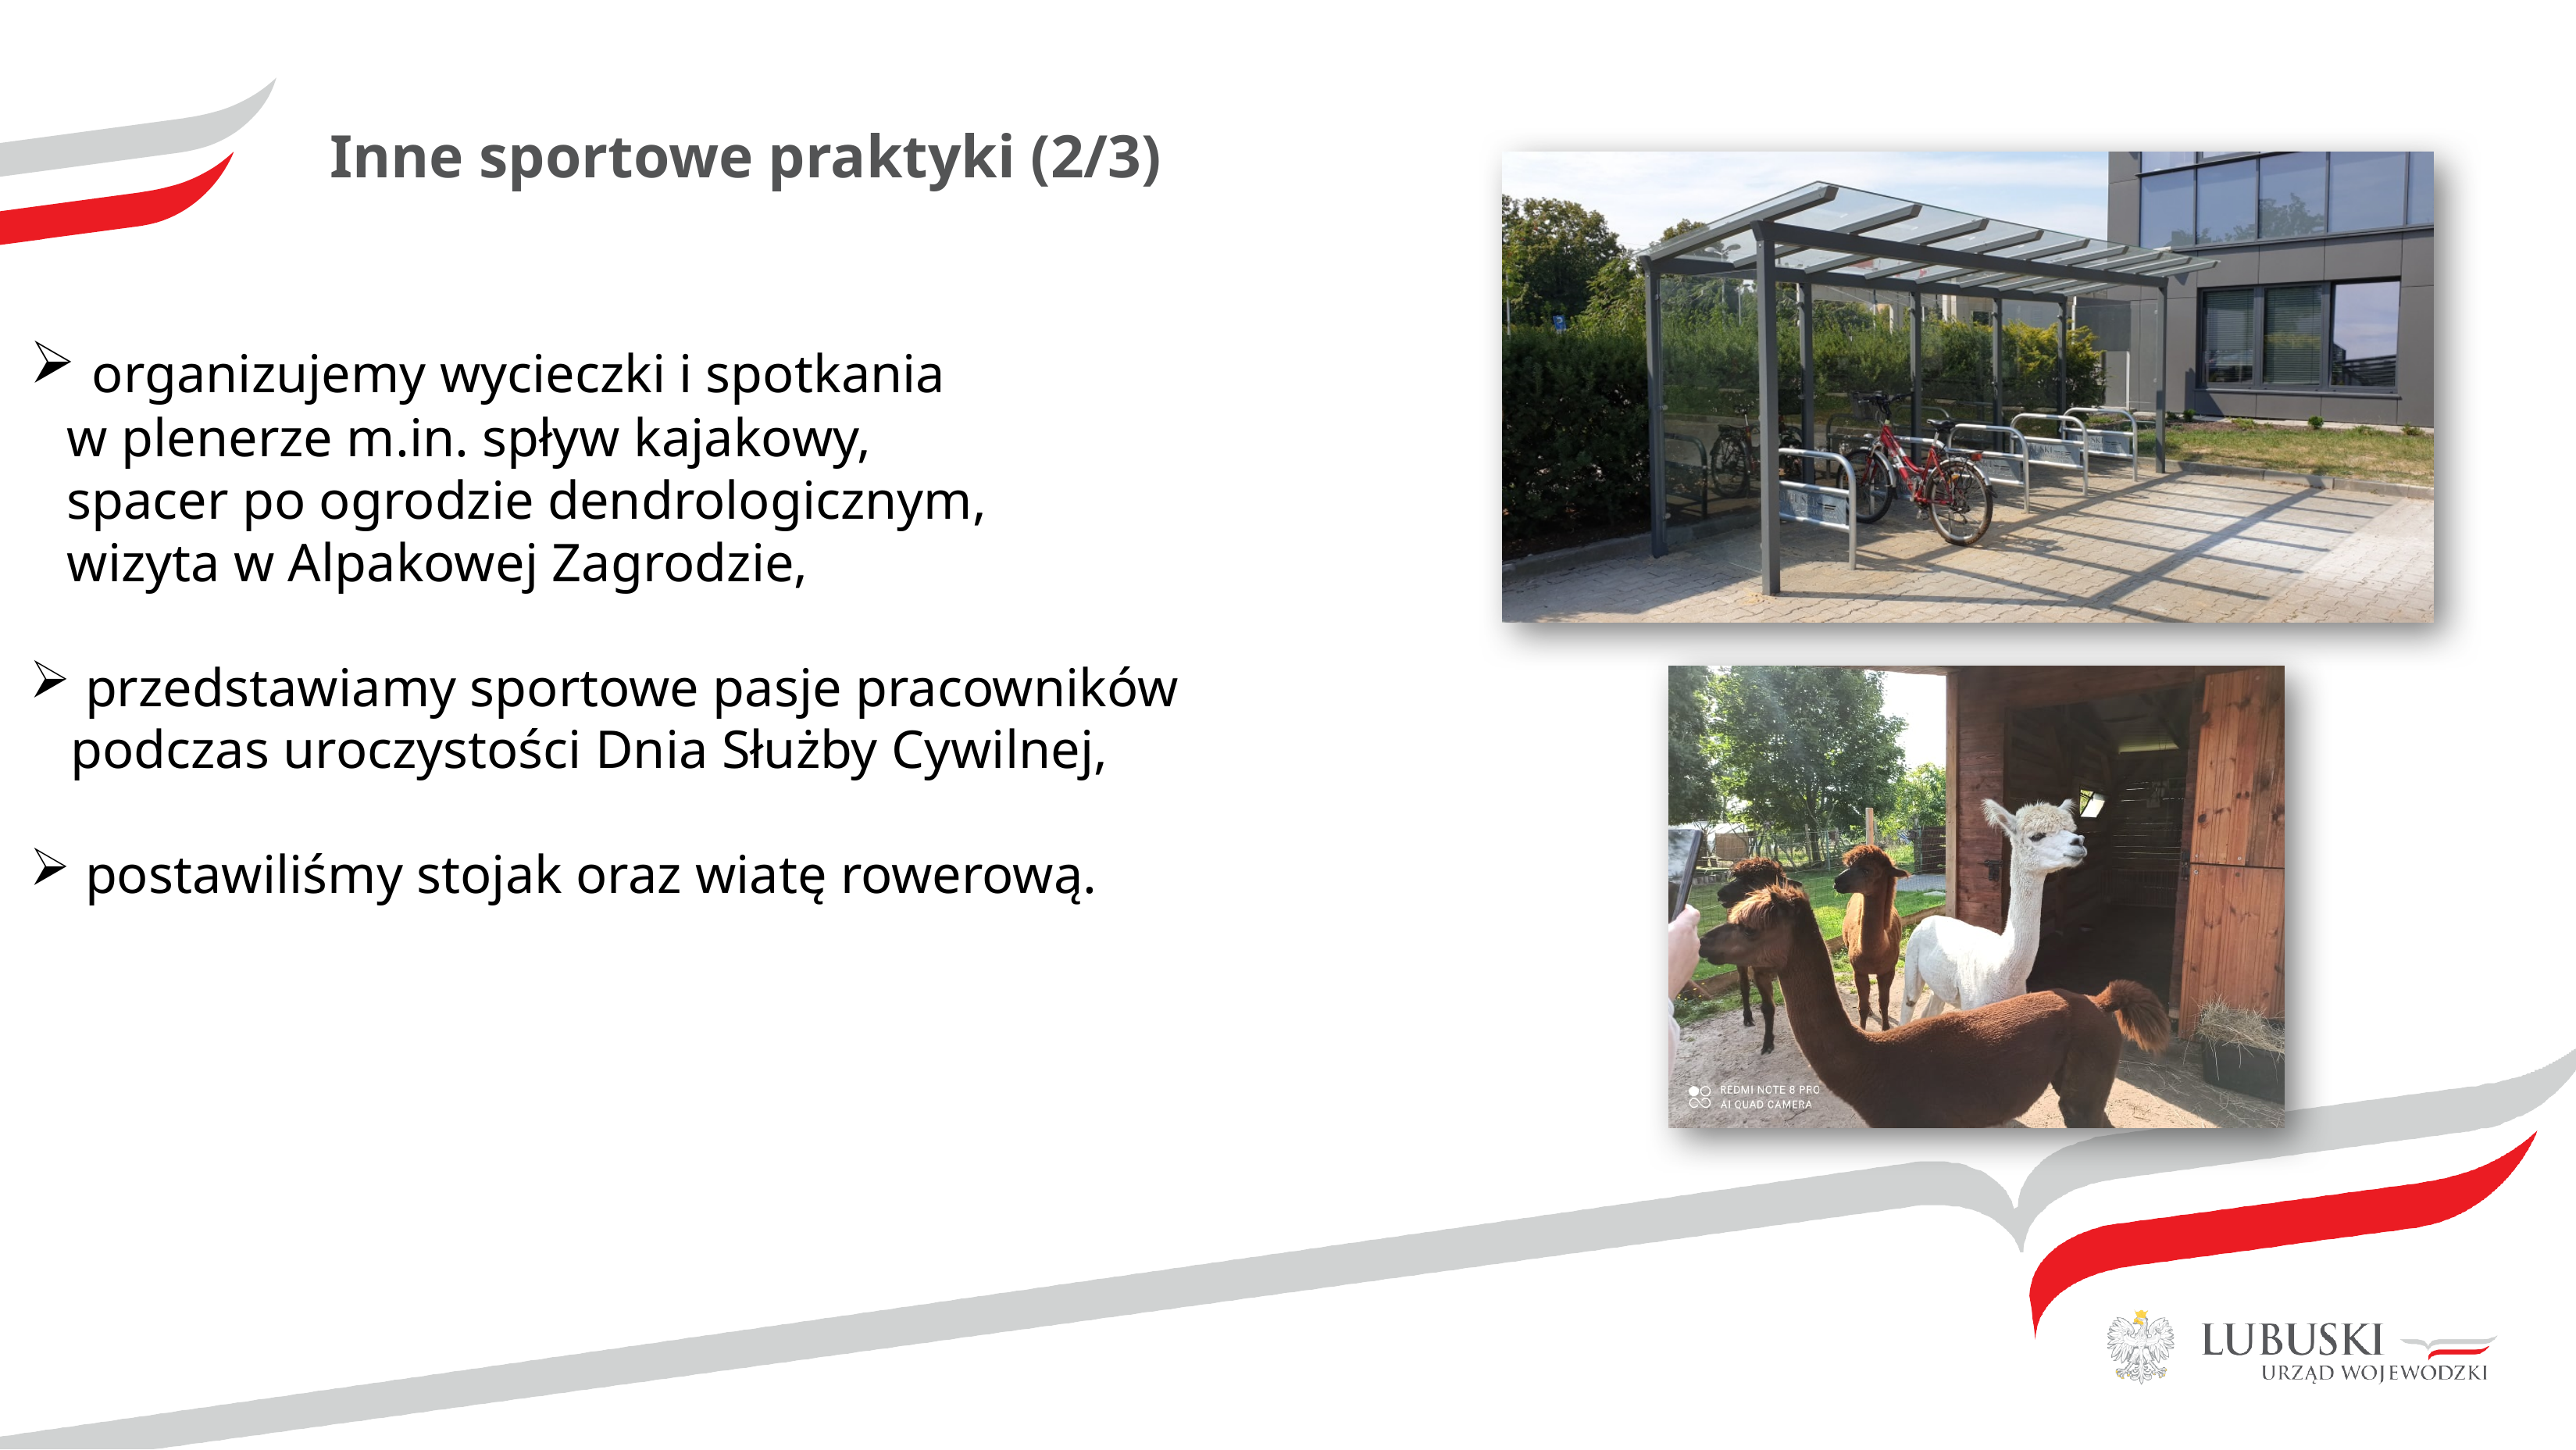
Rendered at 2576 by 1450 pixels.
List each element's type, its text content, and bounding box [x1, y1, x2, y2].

picture [1502, 151, 2435, 623]
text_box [0, 77, 277, 245]
picture [0, 666, 2576, 1450]
text_box organizujemy wycieczki i spotkania w plenerze m.in. spływ kajakowy, spacer po ogrodzie dendrologicznym, wizyta w Alpakowej Zagrodzie, przedstawiamy sportowe pasje pracowników podczas uroczystości Dnia Służby Cywilnej, postawiliśmy stojak oraz wiatę rowerową. [18, 258, 2372, 945]
title Inne sportowe praktyki (2/3) [330, 119, 2246, 191]
